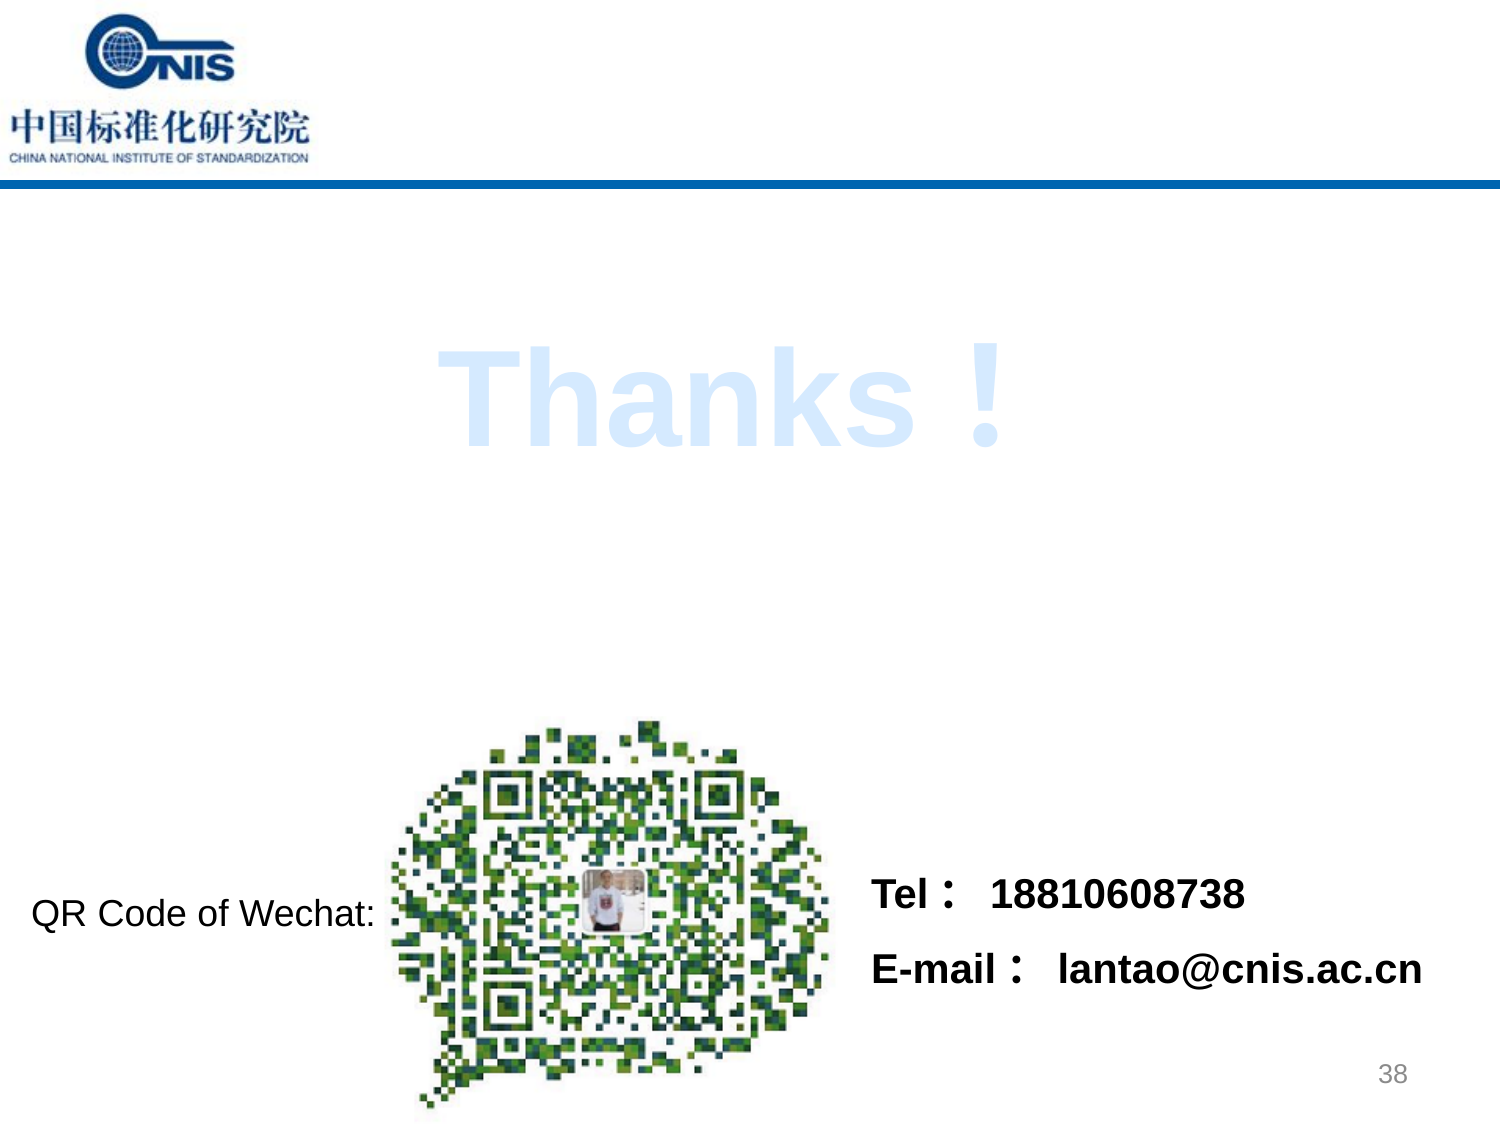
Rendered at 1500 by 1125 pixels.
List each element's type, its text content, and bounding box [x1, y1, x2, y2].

slide_number 38 [1074, 1042, 1425, 1103]
title Thanks！ [88, 231, 1439, 551]
picture [0, 0, 319, 177]
text_box QR Code of Wechat: [16, 881, 378, 942]
picture [383, 715, 845, 1125]
text_box Tel：18810608738 E-mail：lantao@cnis.ac.cn [856, 834, 1483, 999]
